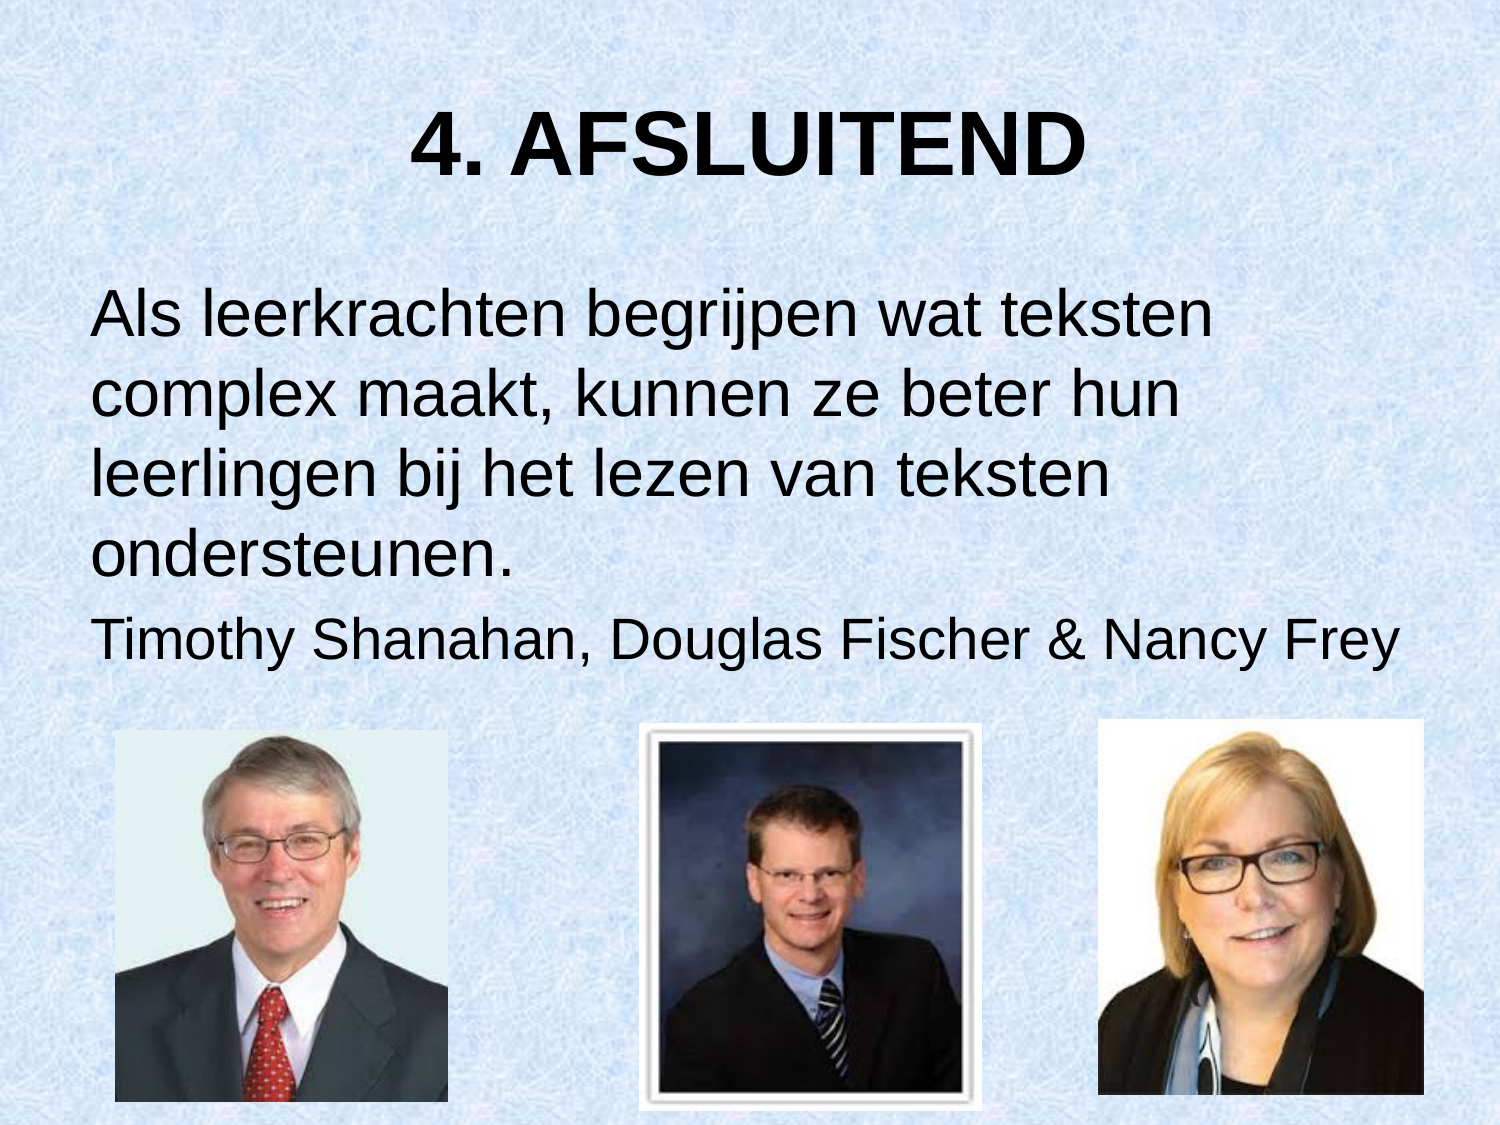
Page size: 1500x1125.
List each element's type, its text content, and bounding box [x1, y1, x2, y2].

picture [0, 0, 1500, 1125]
list Als leerkrachten begrijpen wat teksten complex maakt, kunnen ze beter hun leerlingen bij het lezen van teksten ondersteunen. Timothy Shanahan, Douglas Fischer & Nancy Frey [75, 262, 1425, 1005]
title 4. AFSLUITEND [75, 45, 1425, 233]
